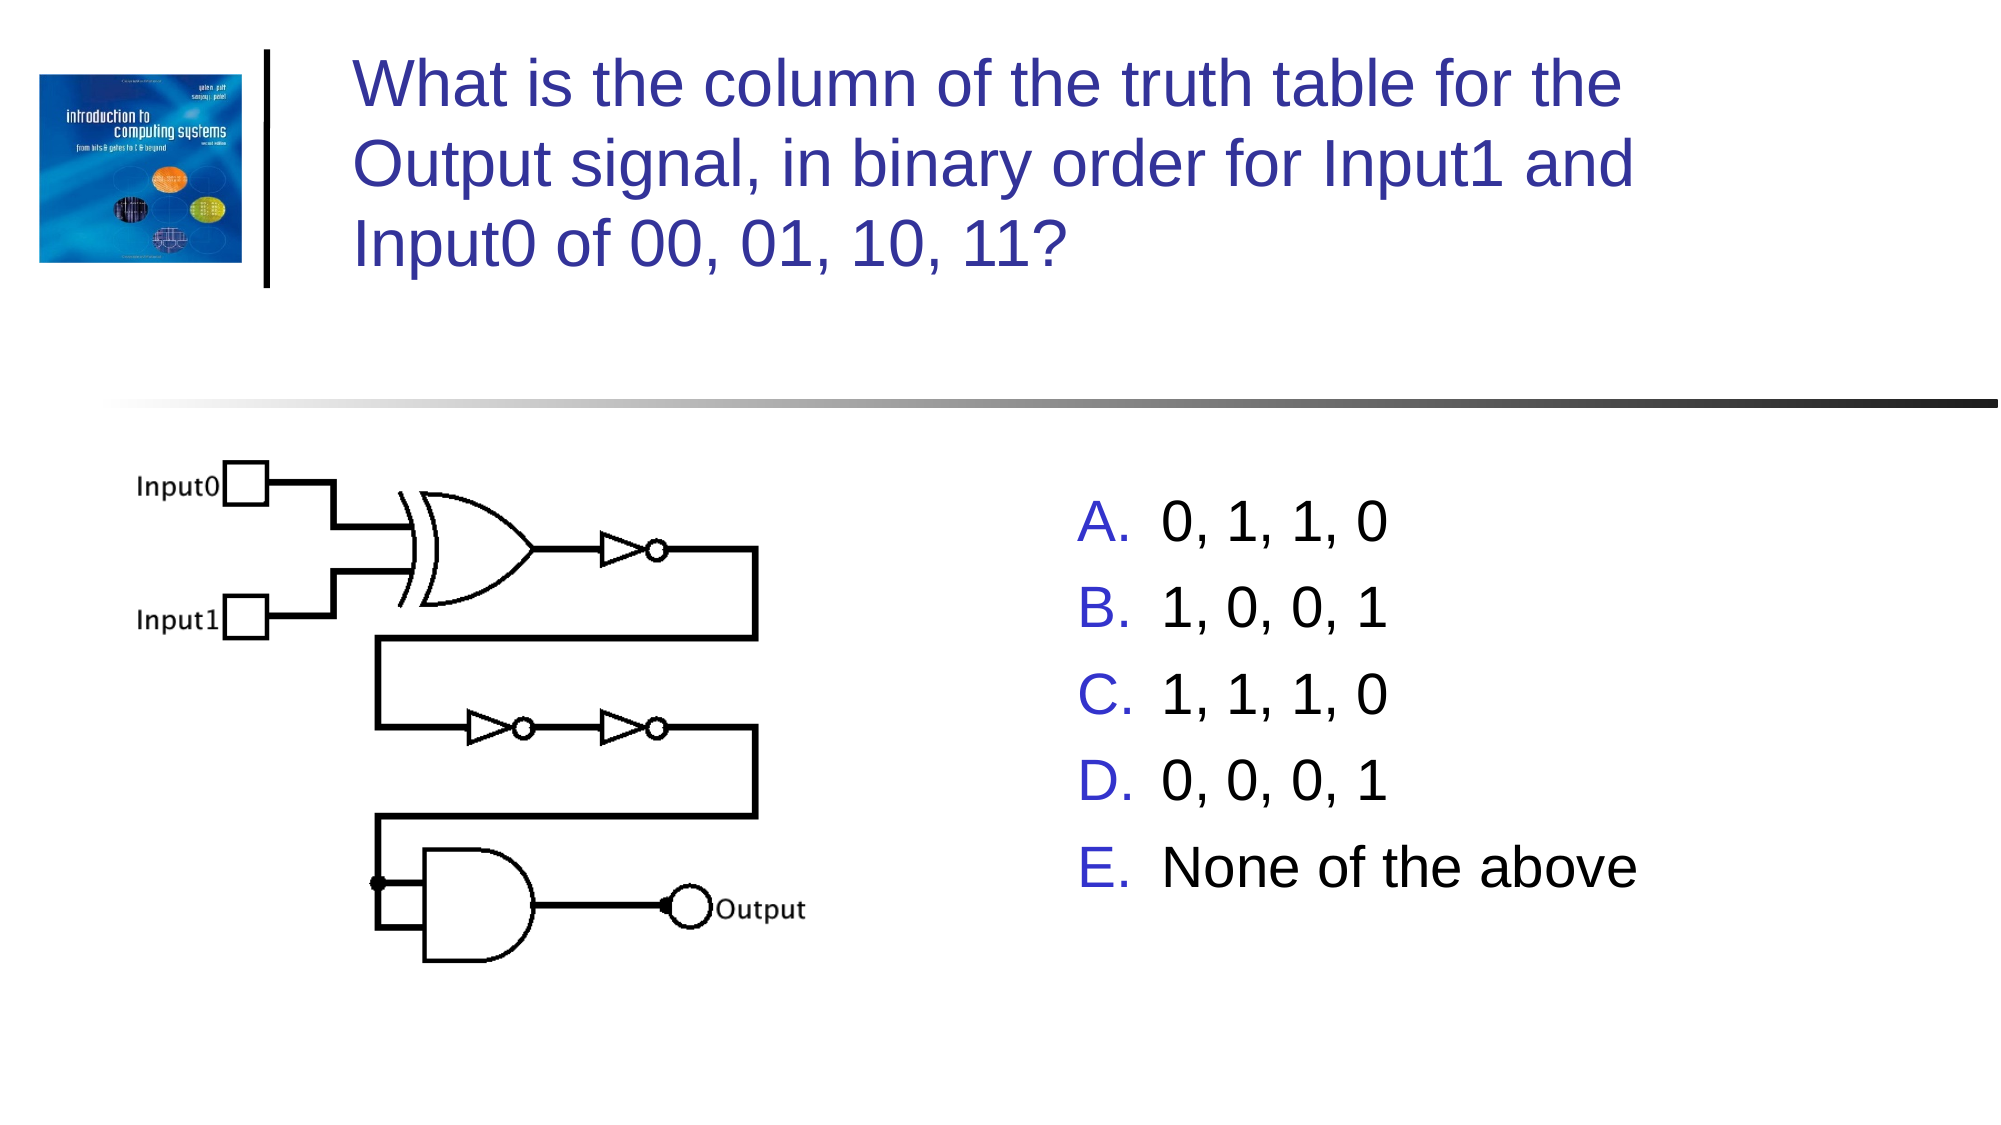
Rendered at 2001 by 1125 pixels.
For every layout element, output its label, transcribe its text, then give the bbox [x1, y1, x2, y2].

text_box What is the column of the truth table for the Output signal, in binary order for Input1 and Input0 of 00, 01, 10, 11? [337, 24, 1850, 288]
picture [39, 74, 242, 263]
text_box 0, 1, 1, 0 1, 0, 0, 1 1, 1, 1, 0 0, 0, 0, 1 None of the above [1062, 474, 1665, 825]
picture [124, 449, 813, 972]
